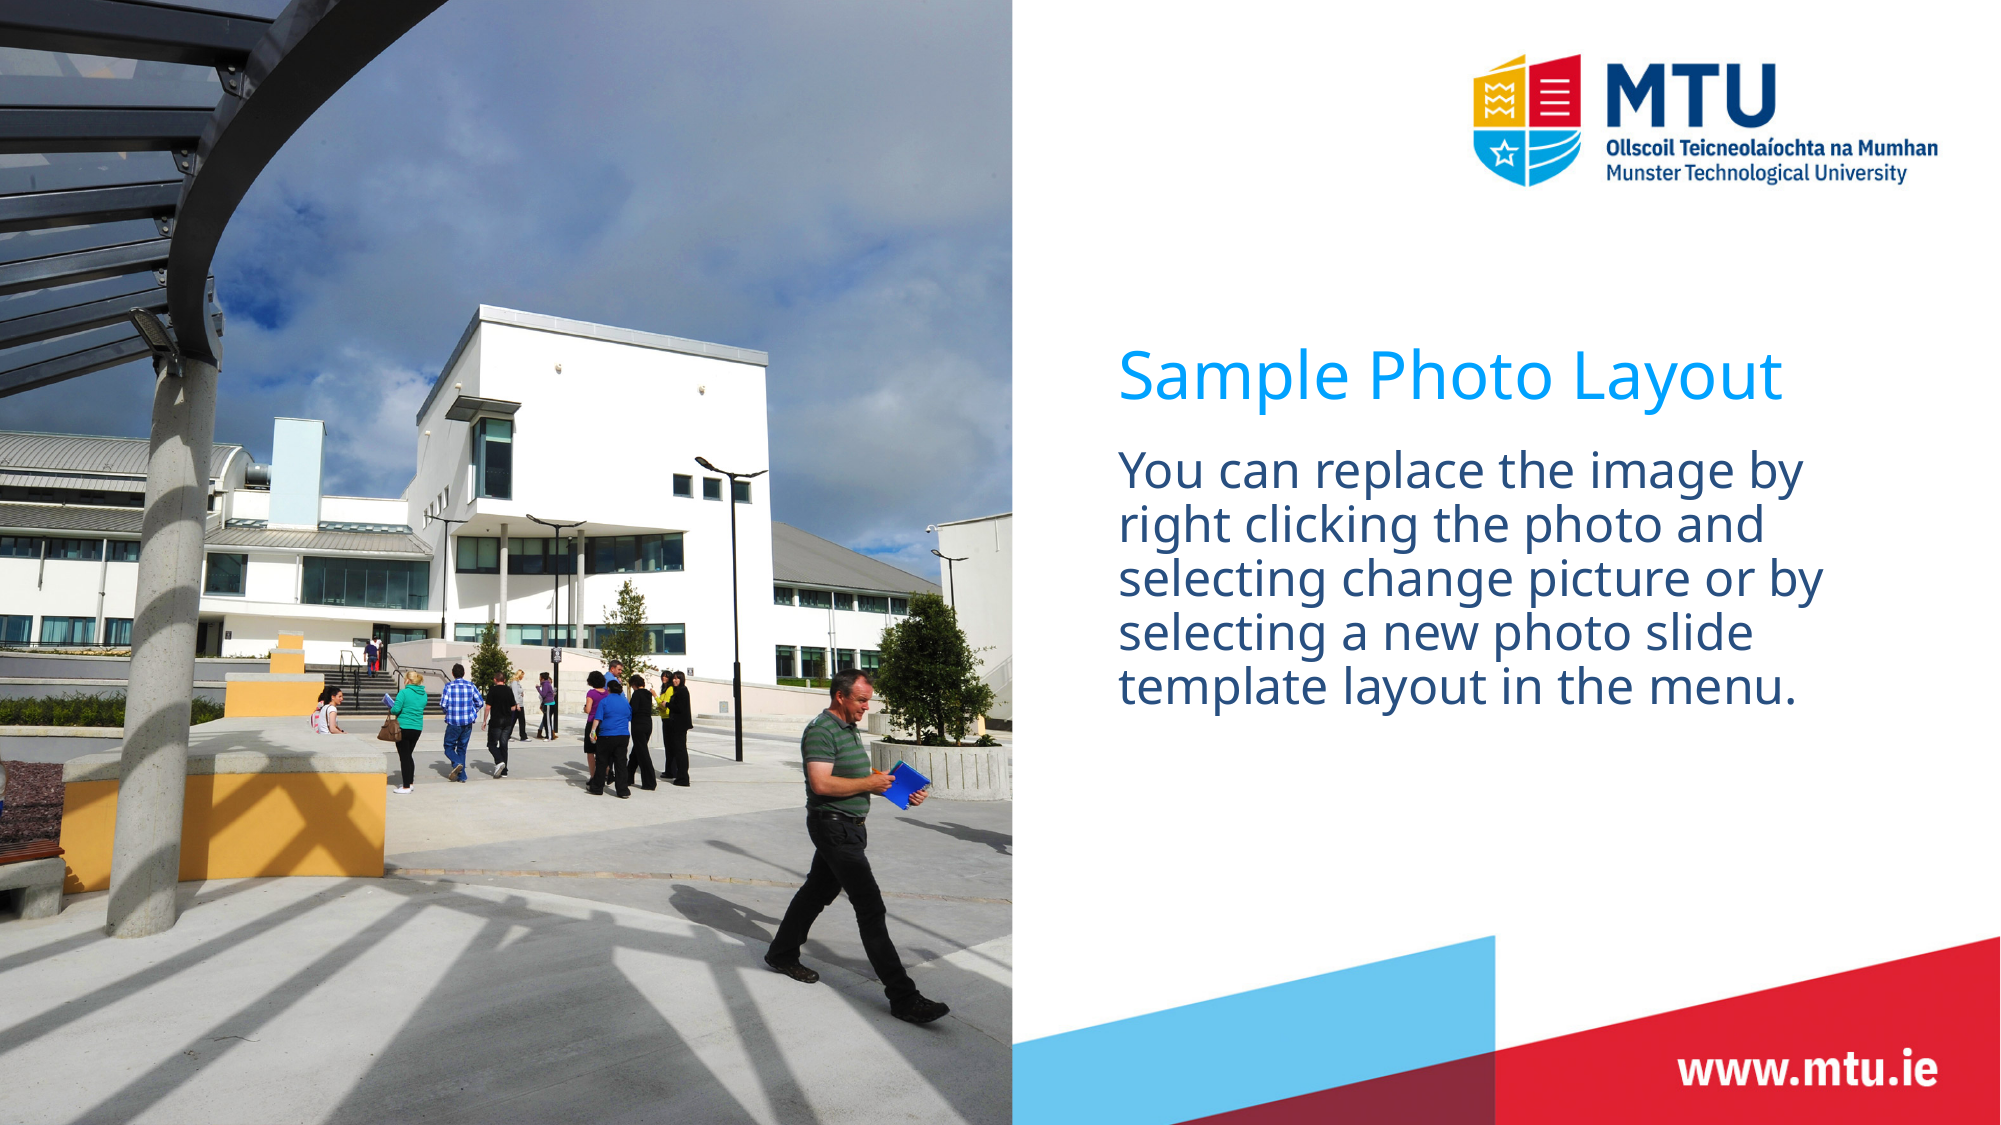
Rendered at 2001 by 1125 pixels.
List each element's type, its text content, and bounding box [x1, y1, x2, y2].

picture [0, 0, 2001, 1125]
title Sample Photo Layout [1103, 253, 1932, 422]
list You can replace the image by right clicking the photo and selecting change picture or by selecting a new photo slide template layout in the menu. [1103, 437, 1932, 923]
